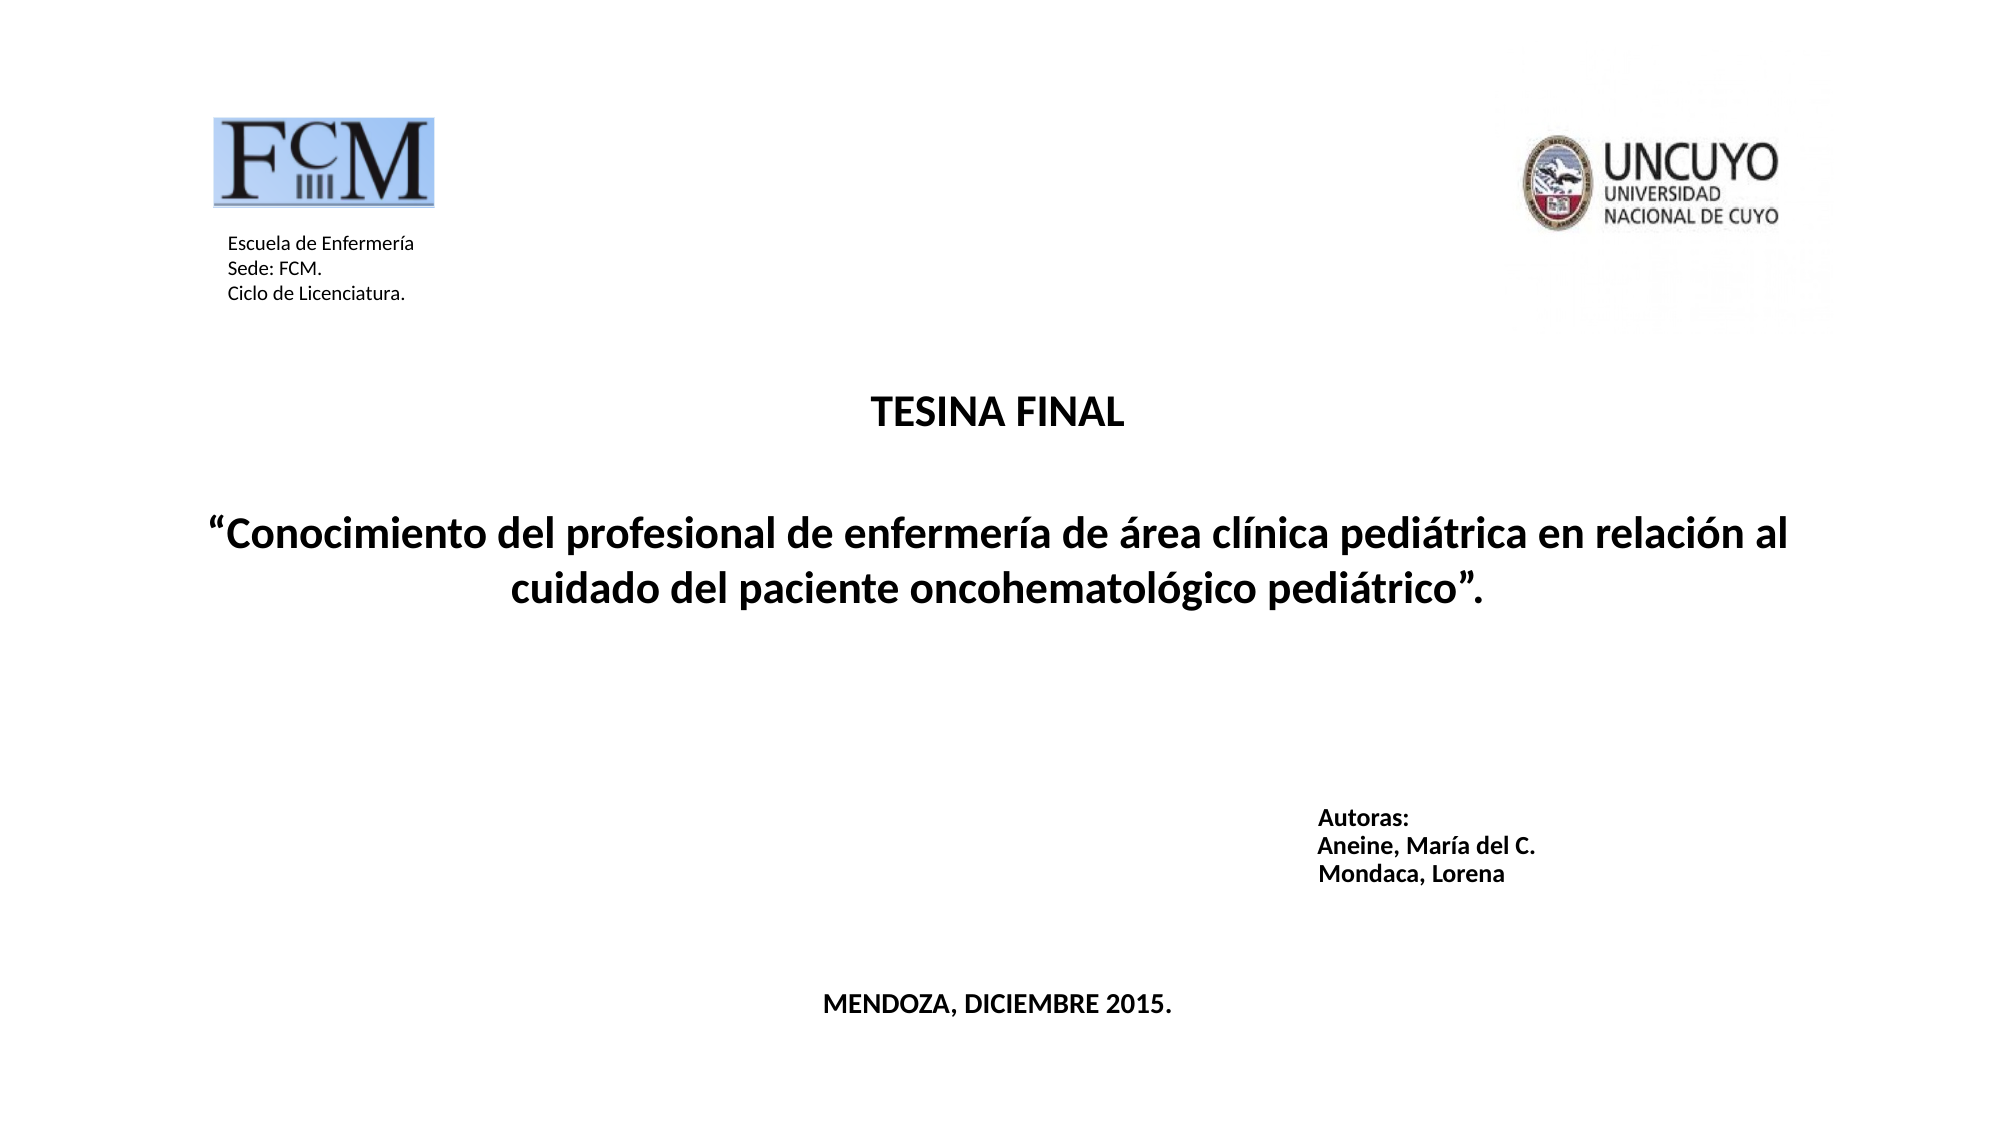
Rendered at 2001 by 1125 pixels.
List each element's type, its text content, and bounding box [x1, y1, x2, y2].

list TESINA FINAL “Conocimiento del profesional de enfermería de área clínica pediátrica en relación al cuidado del paciente oncohematológico pediátrico”. Autoras: Aneine, María del C. Mondaca, Lorena MENDOZA, DICIEMBRE 2015. [162, 313, 1834, 1028]
picture [213, 117, 435, 208]
picture [1495, 41, 1834, 334]
text_box Escuela de Enfermería Sede: FCM. Ciclo de Licenciatura. [213, 222, 435, 313]
